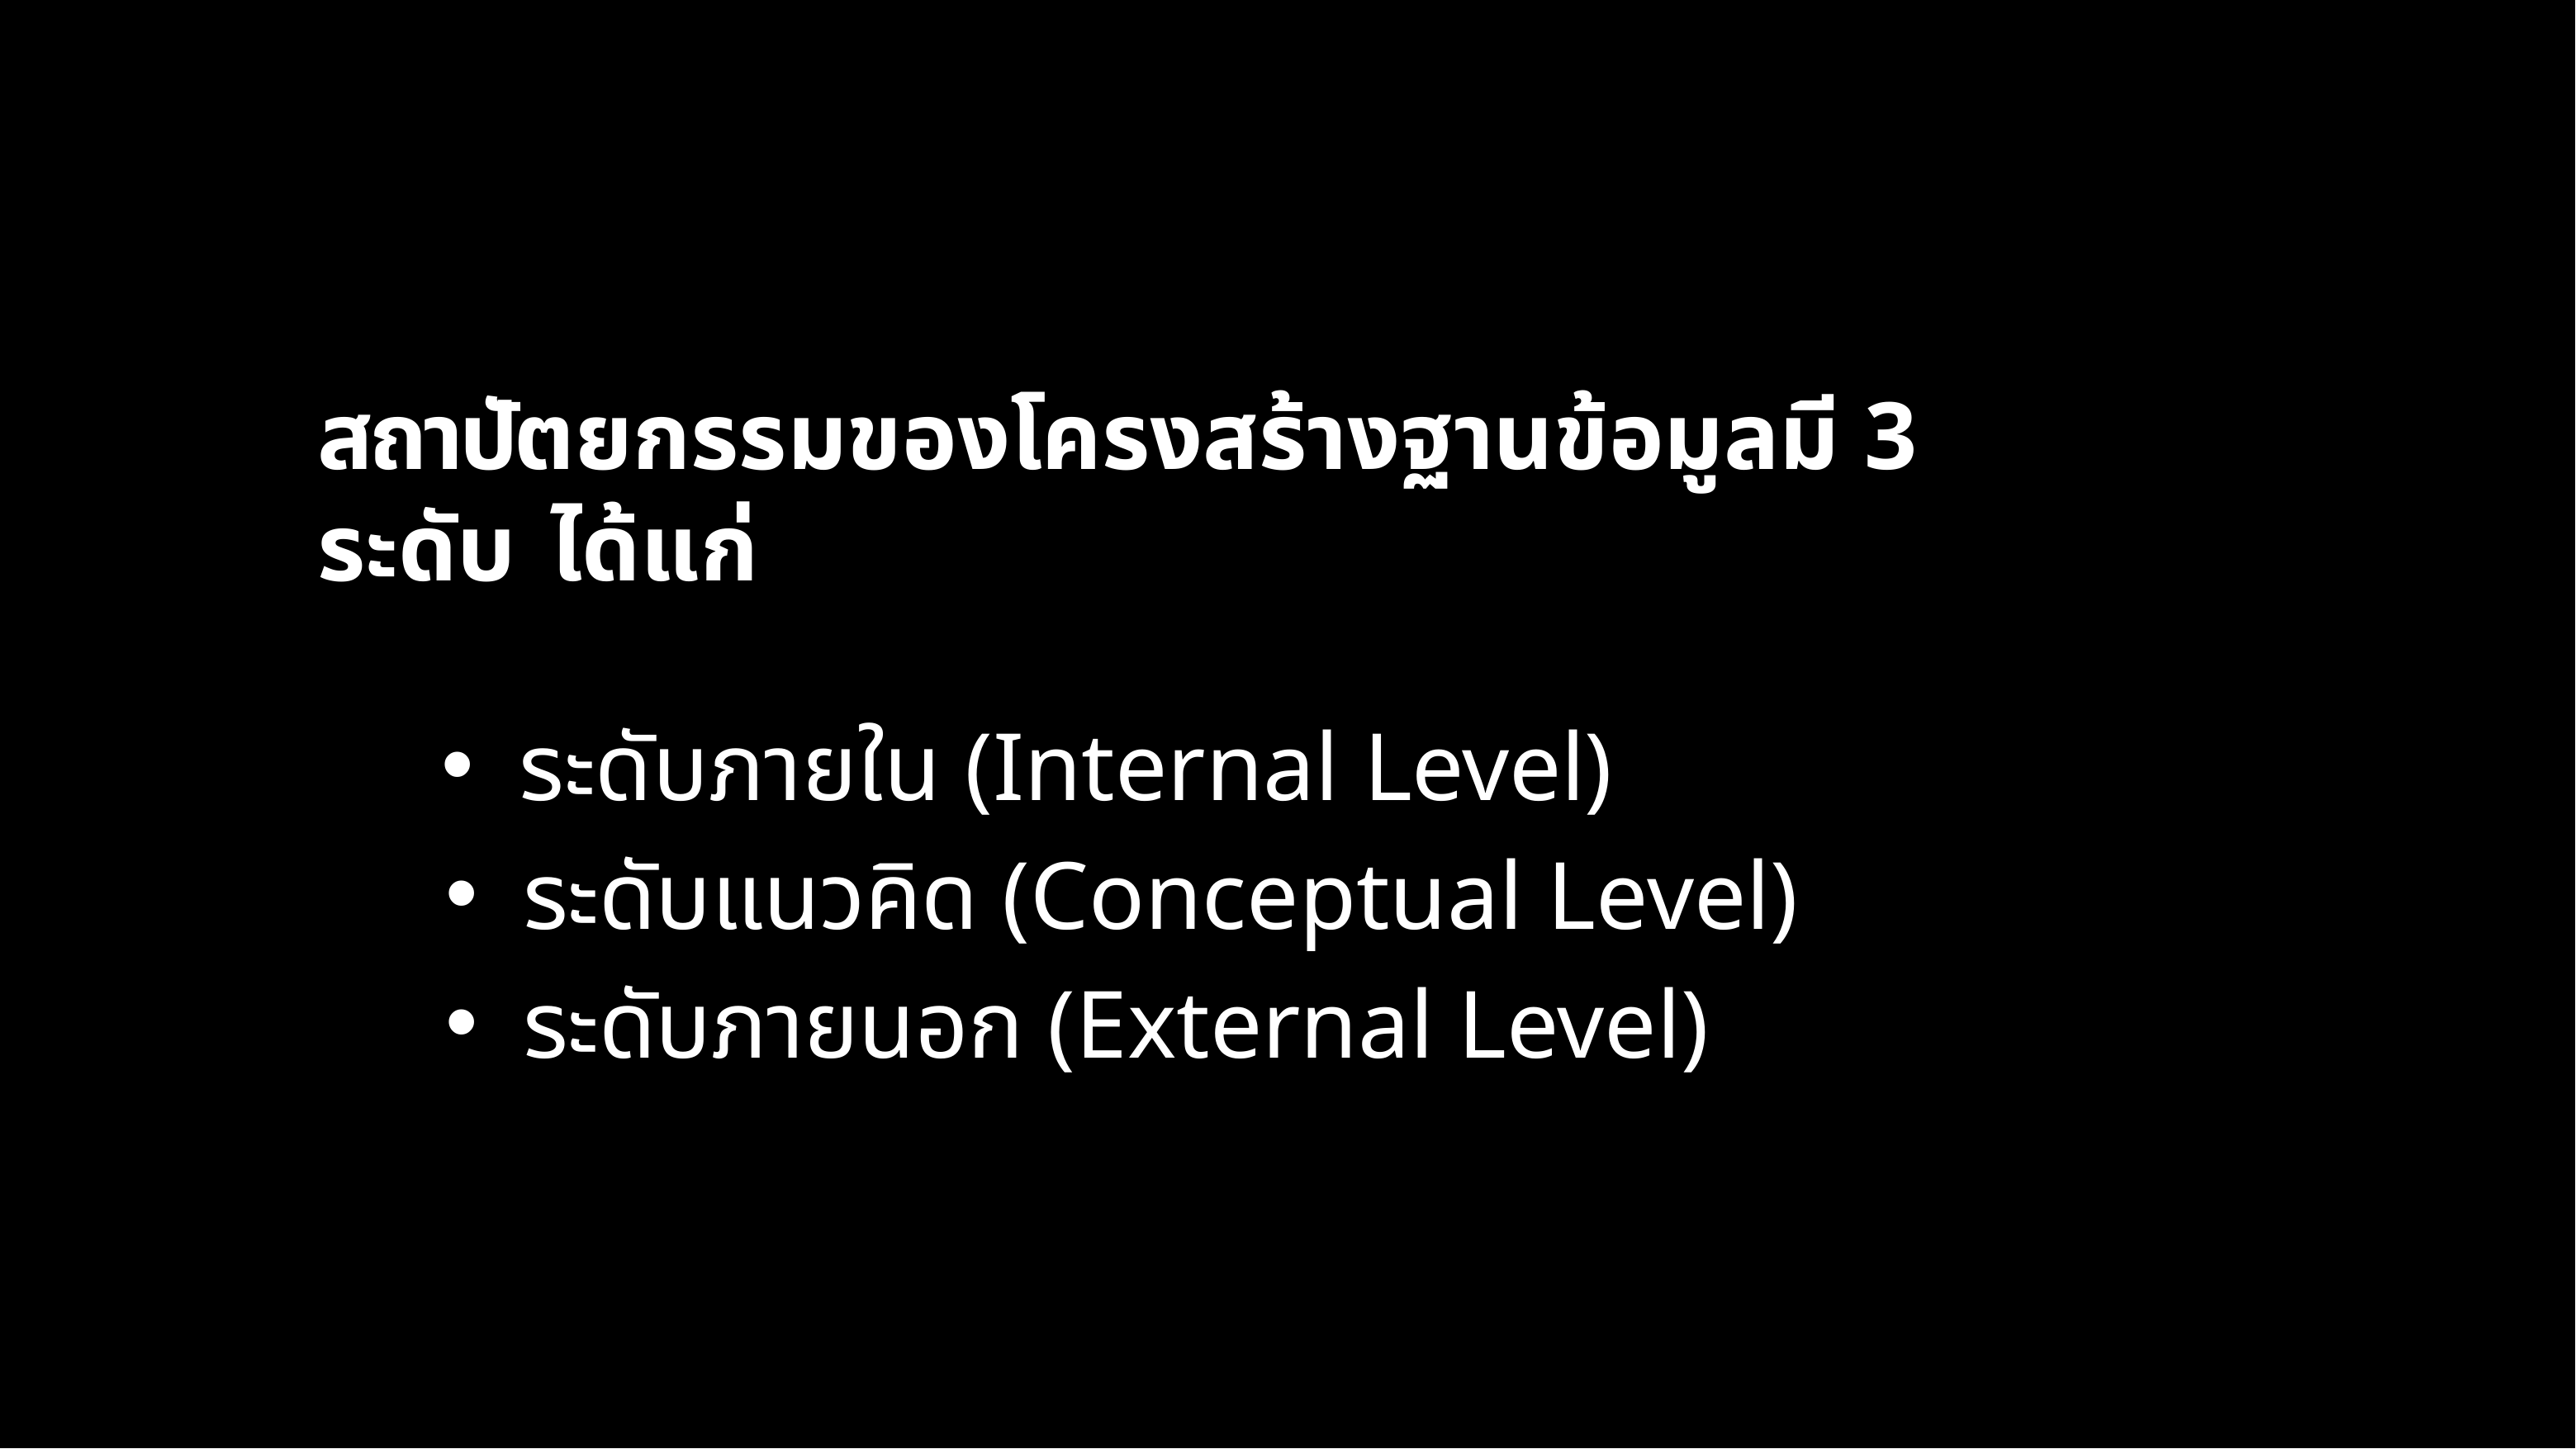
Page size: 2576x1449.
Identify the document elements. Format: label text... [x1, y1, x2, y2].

text_box สถาปัตยกรรมของโครงสร้างฐานข้อมูลมี 3 ระดับ ได้แก่ ระดับภายใน (Internal Level) ระดับแนวคิด (Conceptual Level) ระดับภายนอก (External Level) [317, 247, 2099, 1077]
